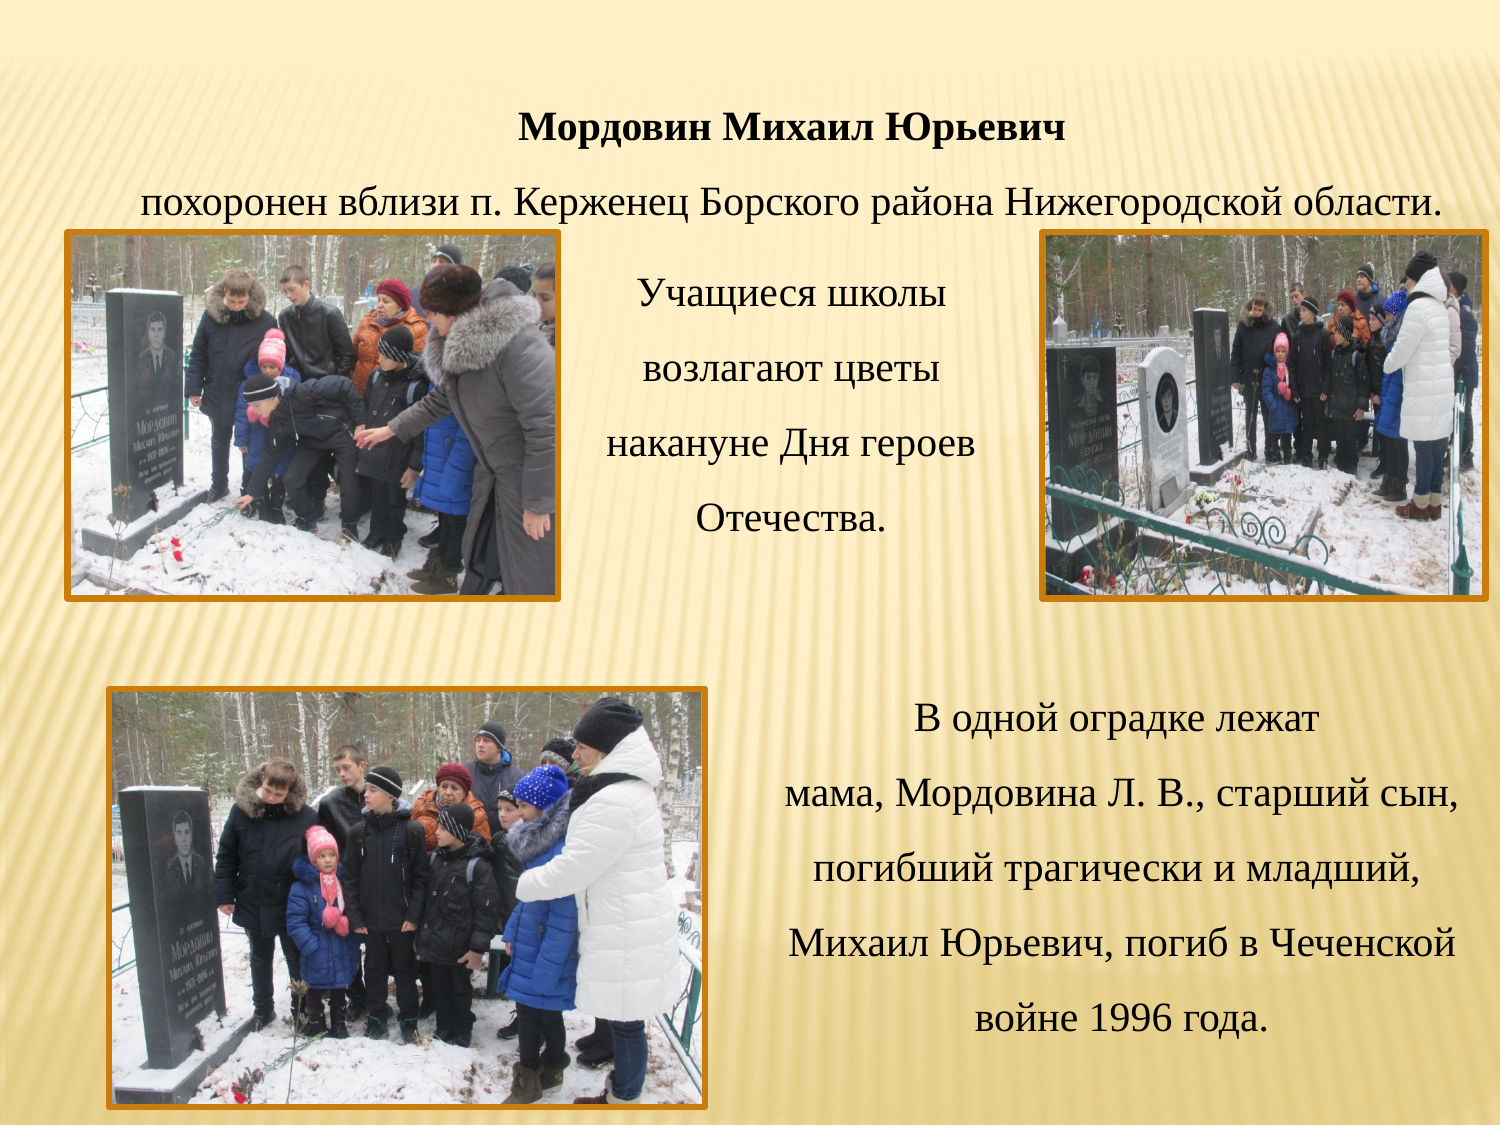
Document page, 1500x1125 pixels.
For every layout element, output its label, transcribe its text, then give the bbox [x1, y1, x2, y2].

picture [111, 691, 702, 1105]
picture [1045, 234, 1483, 596]
picture [70, 234, 556, 596]
text_box Мордовин Михаил Юрьевич похоронен вблизи п. Керженец Борского района Нижегородской области. [112, 66, 1483, 232]
text_box Учащиеся школы возлагают цветы накануне Дня героев Отечества. [584, 232, 999, 548]
text_box В одной оградке лежат мама, Мордовина Л. В., старший сын, погибший трагически и младший, Михаил Юрьевич, погиб в Чеченской войне 1996 года. [761, 656, 1483, 1047]
